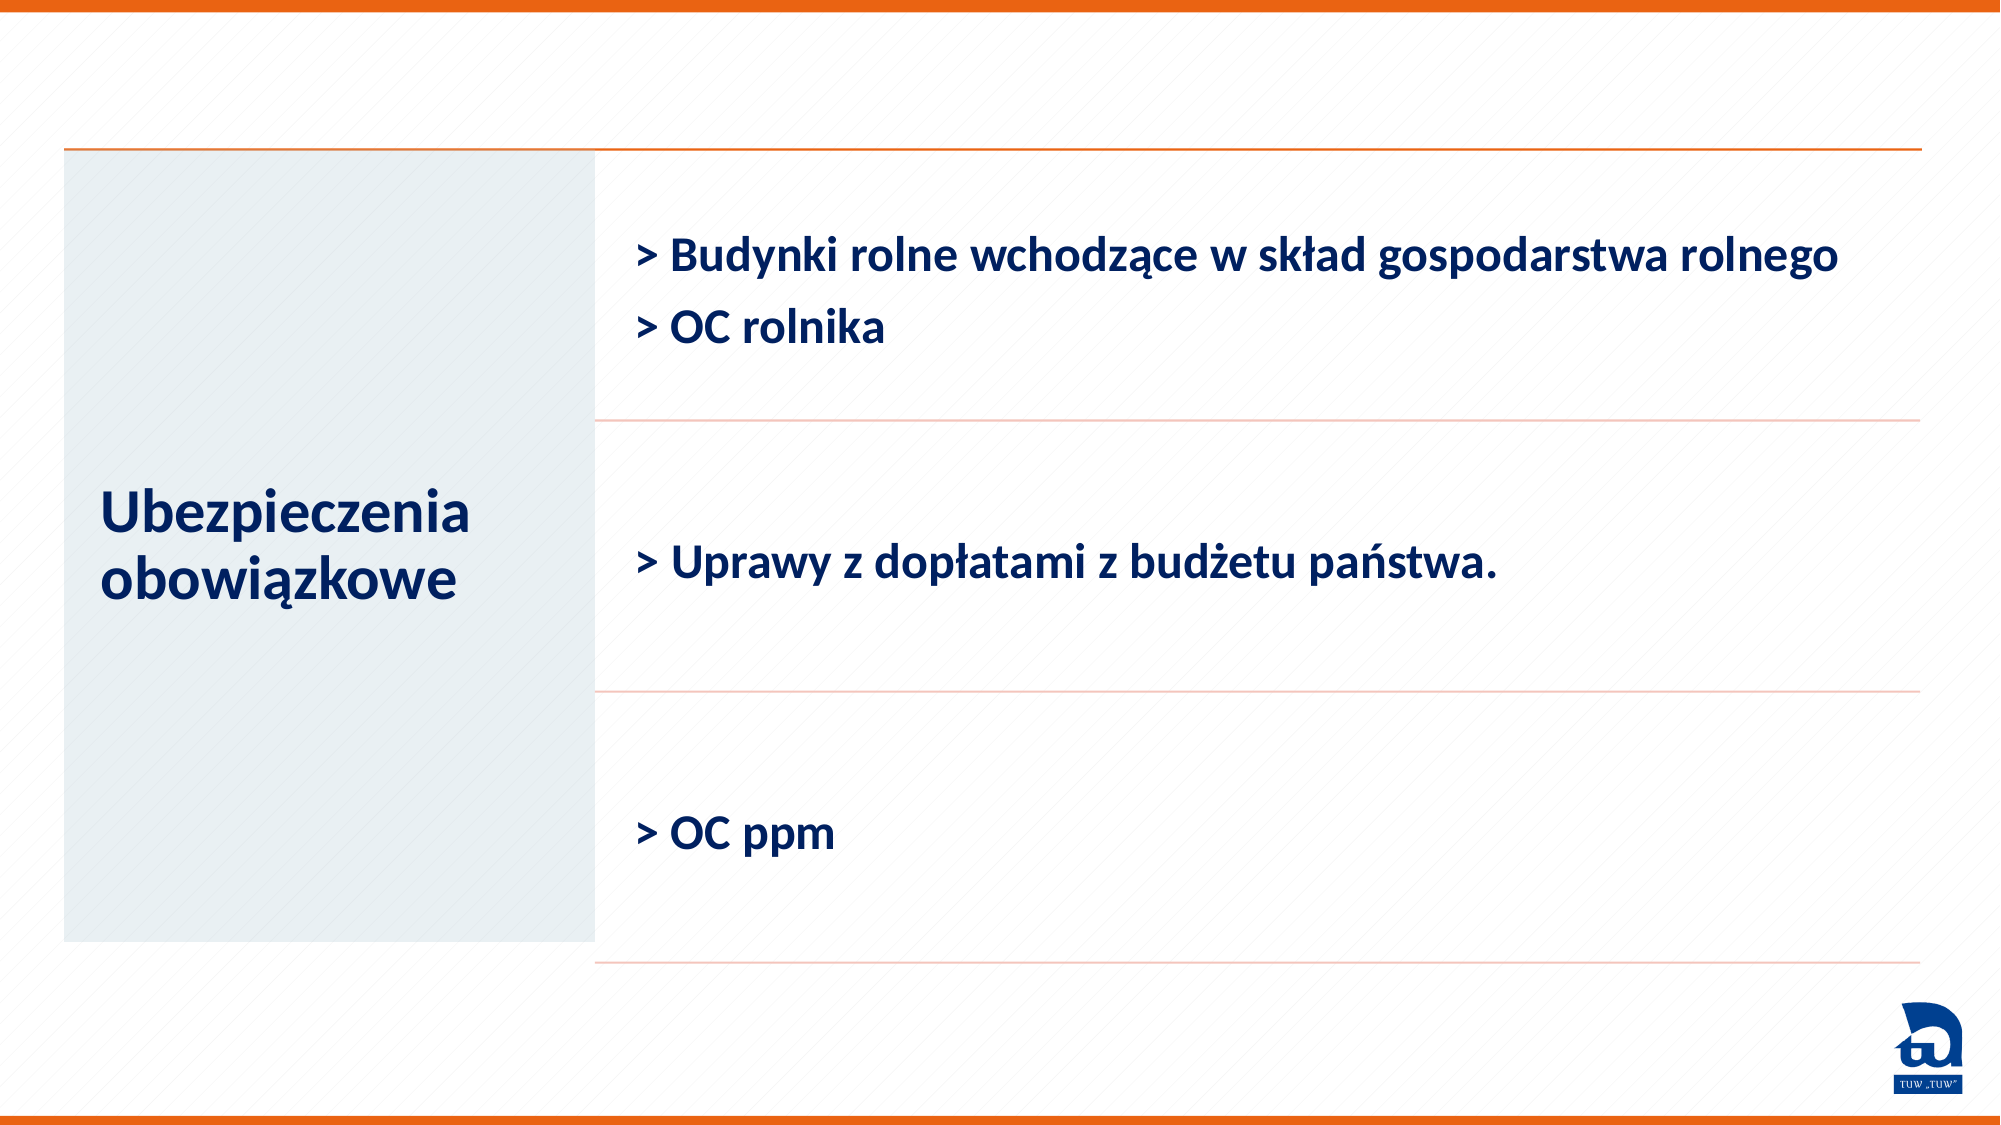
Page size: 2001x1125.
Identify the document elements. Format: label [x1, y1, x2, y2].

text_box [0, 0, 2000, 13]
text_box [64, 149, 1922, 976]
text_box [1893, 1002, 1963, 1094]
